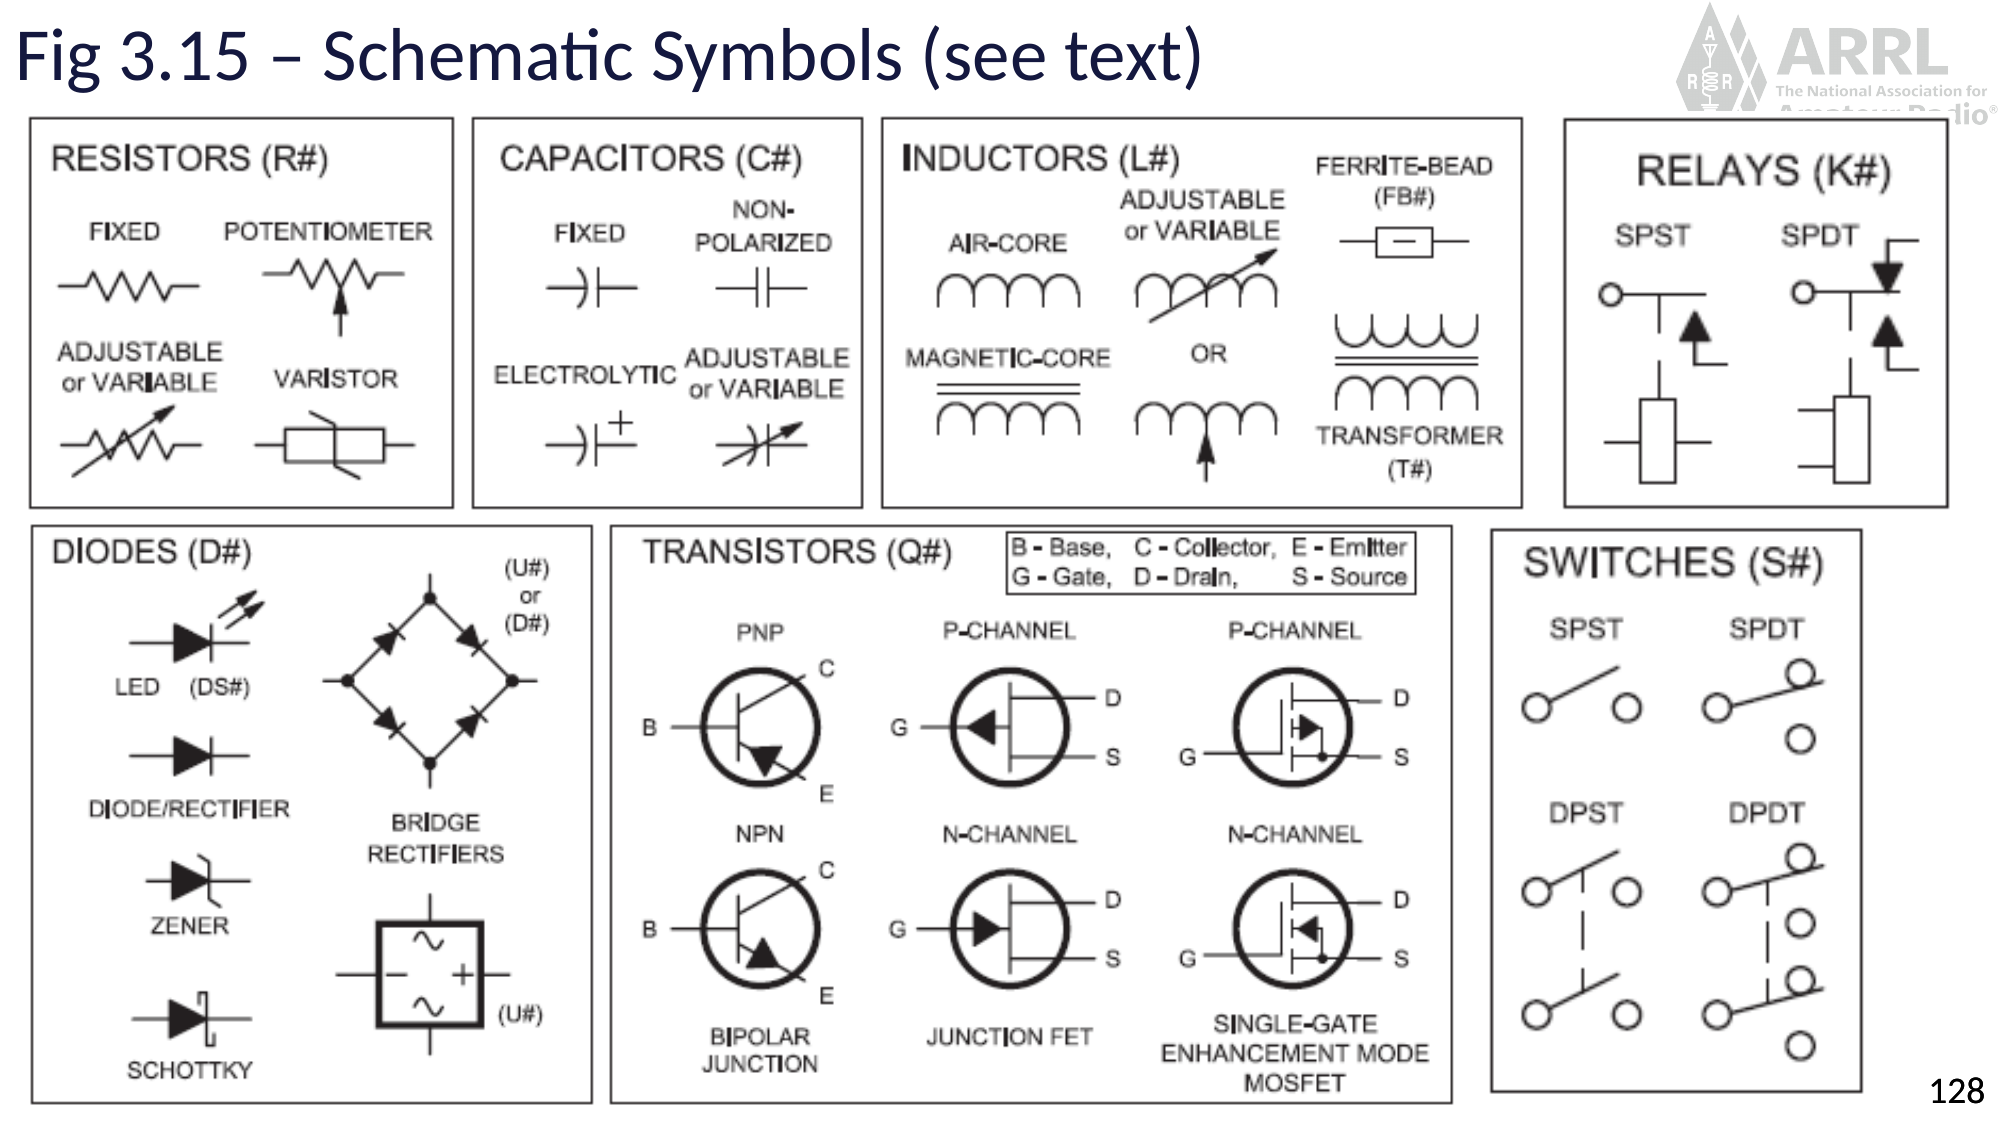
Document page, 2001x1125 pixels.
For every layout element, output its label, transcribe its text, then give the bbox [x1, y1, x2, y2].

picture [1486, 0, 2000, 1099]
picture [23, 111, 1537, 514]
picture [23, 519, 1464, 1110]
title Fig 3.15 – Schematic Symbols (see text) [0, 0, 1294, 112]
